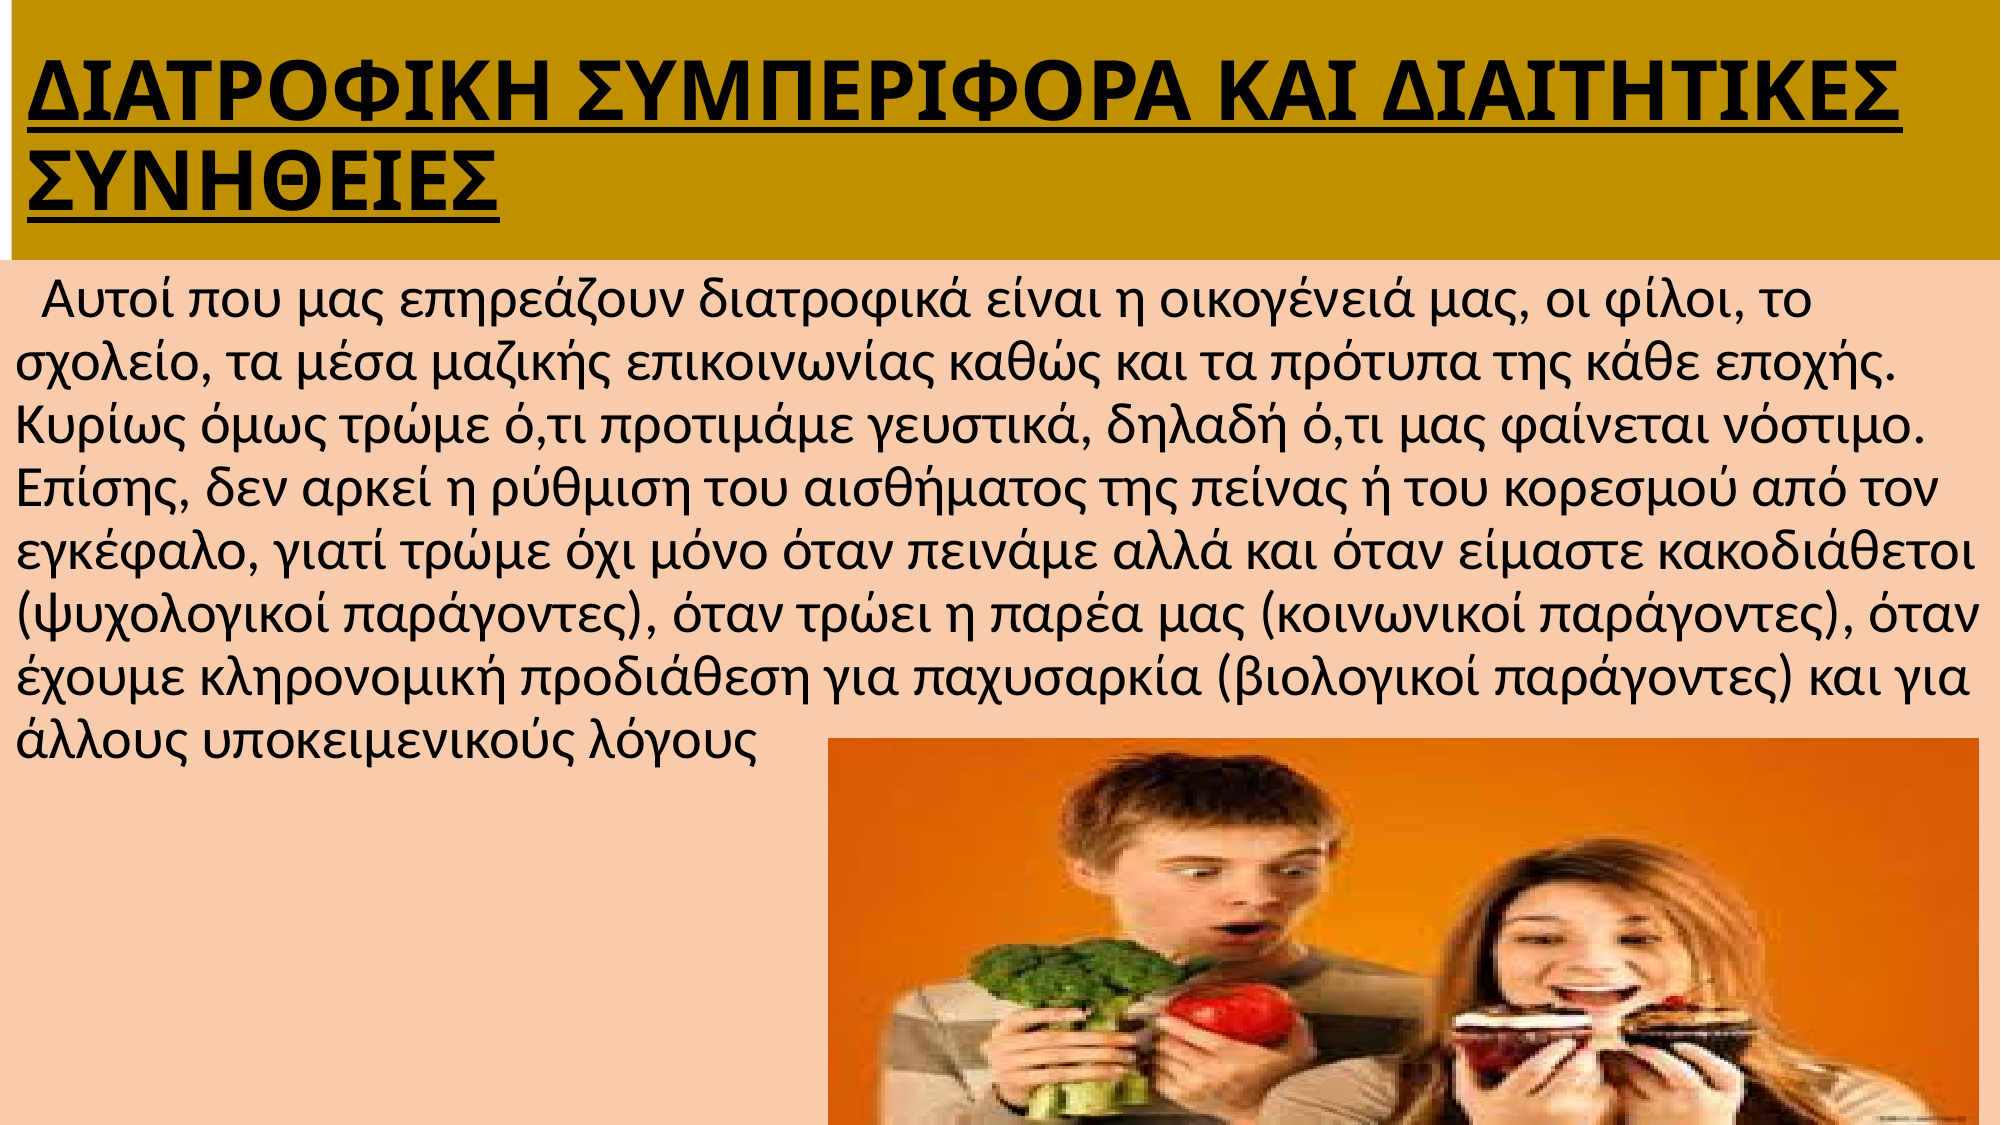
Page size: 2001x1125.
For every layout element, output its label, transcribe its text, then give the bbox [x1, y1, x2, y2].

picture [828, 738, 1979, 1125]
title ΔΙΑΤΡΟΦΙΚΗ ΣΥΜΠΕΡΙΦΟΡΑ ΚΑΙ ΔΙΑΙΤΗΤΙΚΕΣ ΣΥΝΗΘΕΙΕΣ [11, 0, 2000, 260]
list Αυτοί που μας επηρεάζουν διατροφικά είναι η οικογένειά μας, οι φίλοι, το σχολείο, τα μέσα μαζικής επικοινωνίας καθώς και τα πρότυπα της κάθε εποχής. Κυρίως όμως τρώμε ό,τι προτιμάμε γευστικά, δηλαδή ό,τι μας φαίνεται νόστιμο. Επίσης, δεν αρκεί η ρύθμιση του αισθήματος της πείνας ή του κορεσμού από τον εγκέφαλο, γιατί τρώμε όχι μόνο όταν πεινάμε αλλά και όταν είμαστε κακοδιάθετοι (ψυχολογικοί παράγοντες), όταν τρώει η παρέα μας (κοινωνικοί παράγοντες), όταν έχουμε κληρονομική προδιάθεση για παχυσαρκία (βιολογικοί παράγοντες) και για άλλους υποκειμενικούς λόγους [0, 260, 2000, 1125]
